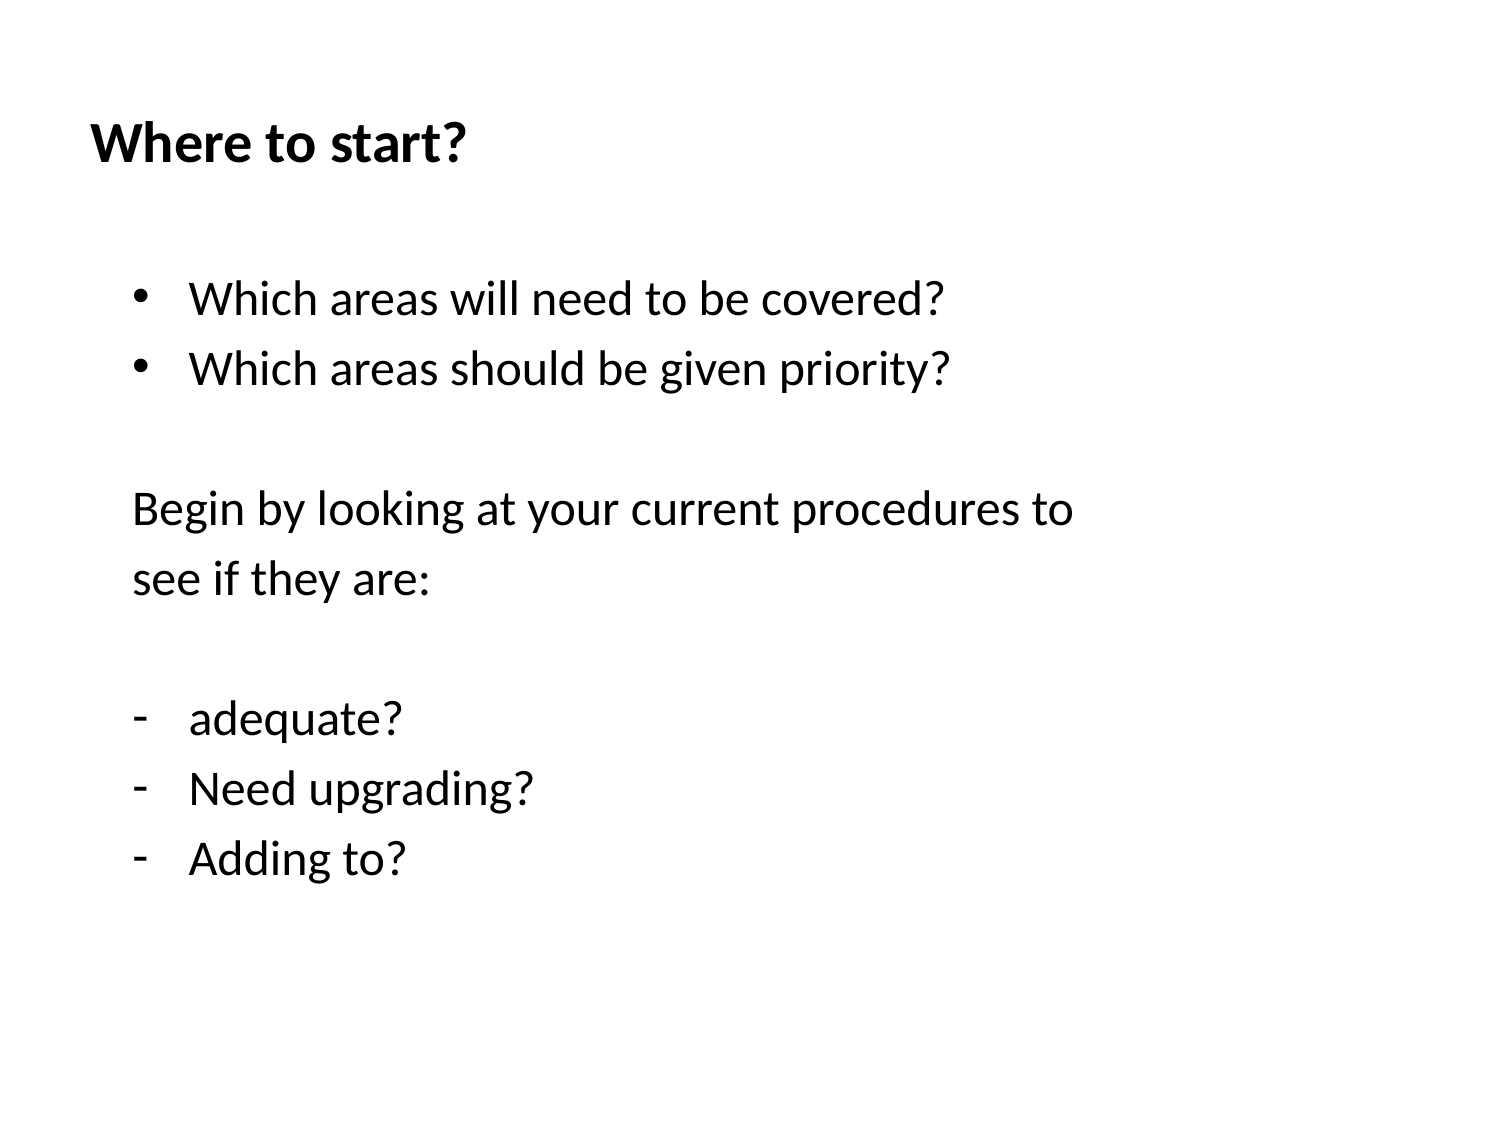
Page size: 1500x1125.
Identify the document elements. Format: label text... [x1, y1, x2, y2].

title Where to start? [75, 45, 1425, 233]
list Which areas will need to be covered? Which areas should be given priority? Begin by looking at your current procedures to see if they are: adequate? Need upgrading? Adding to? [117, 257, 1468, 1083]
